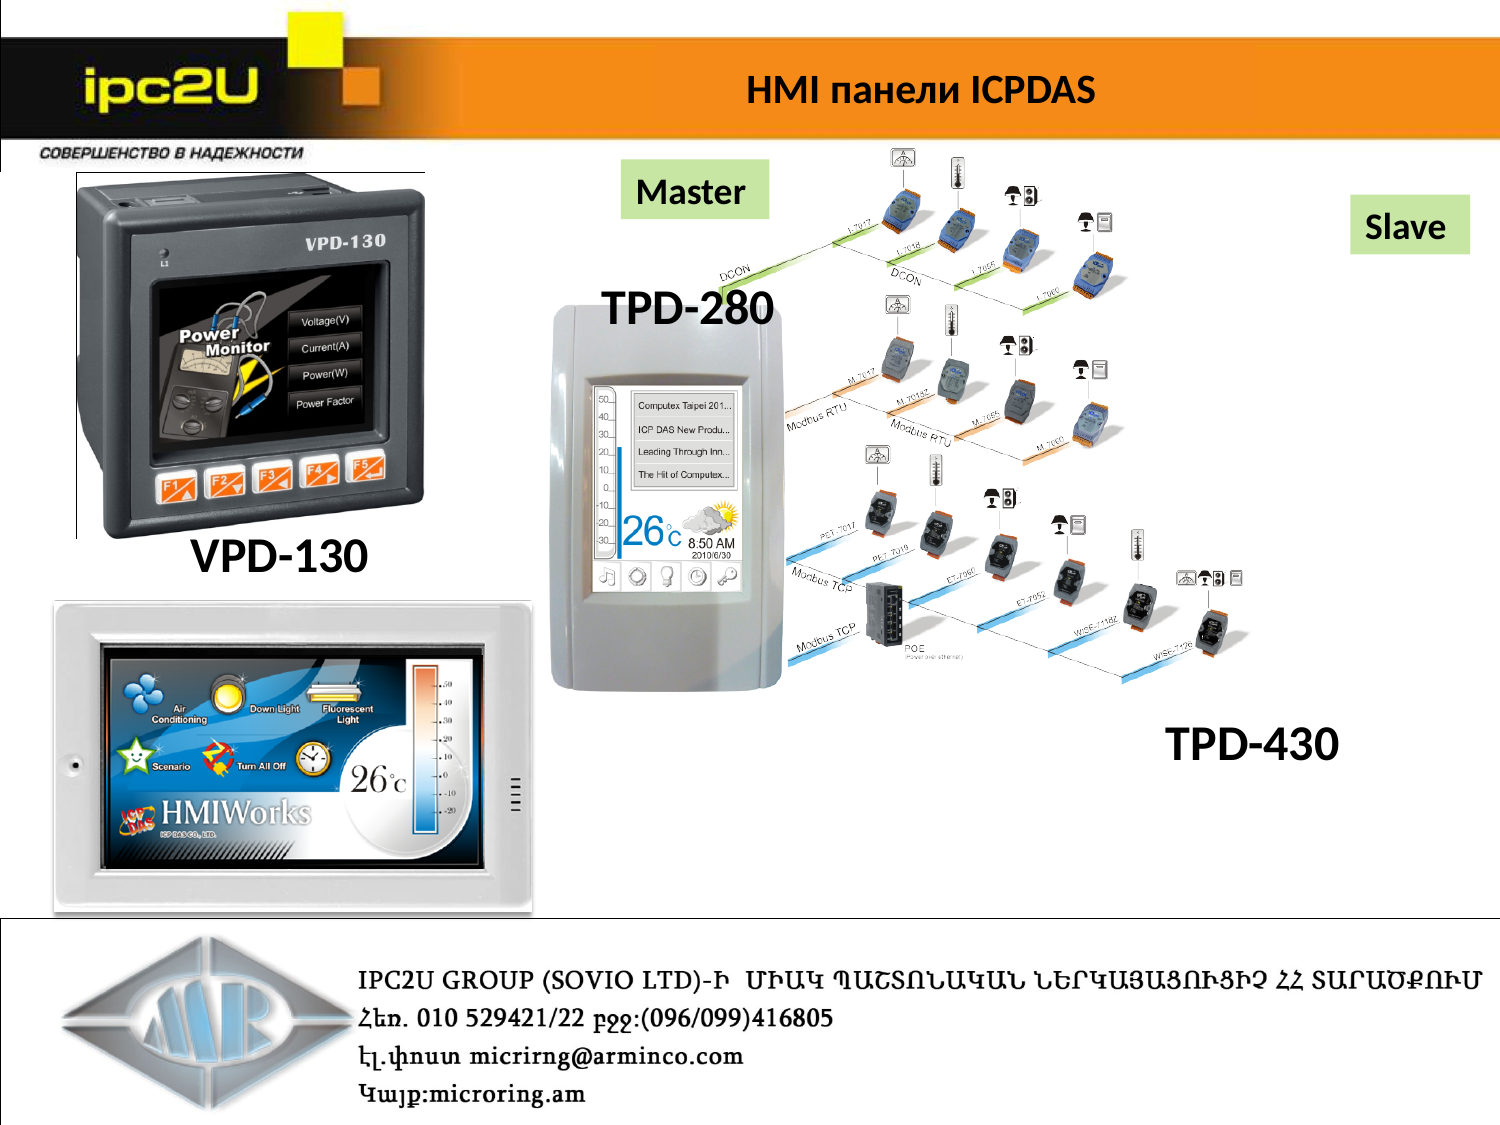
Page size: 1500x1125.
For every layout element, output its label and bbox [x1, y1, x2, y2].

picture [76, 172, 425, 540]
picture [46, 597, 540, 924]
text_box [0, 0, 1500, 1125]
picture [548, 148, 1258, 692]
